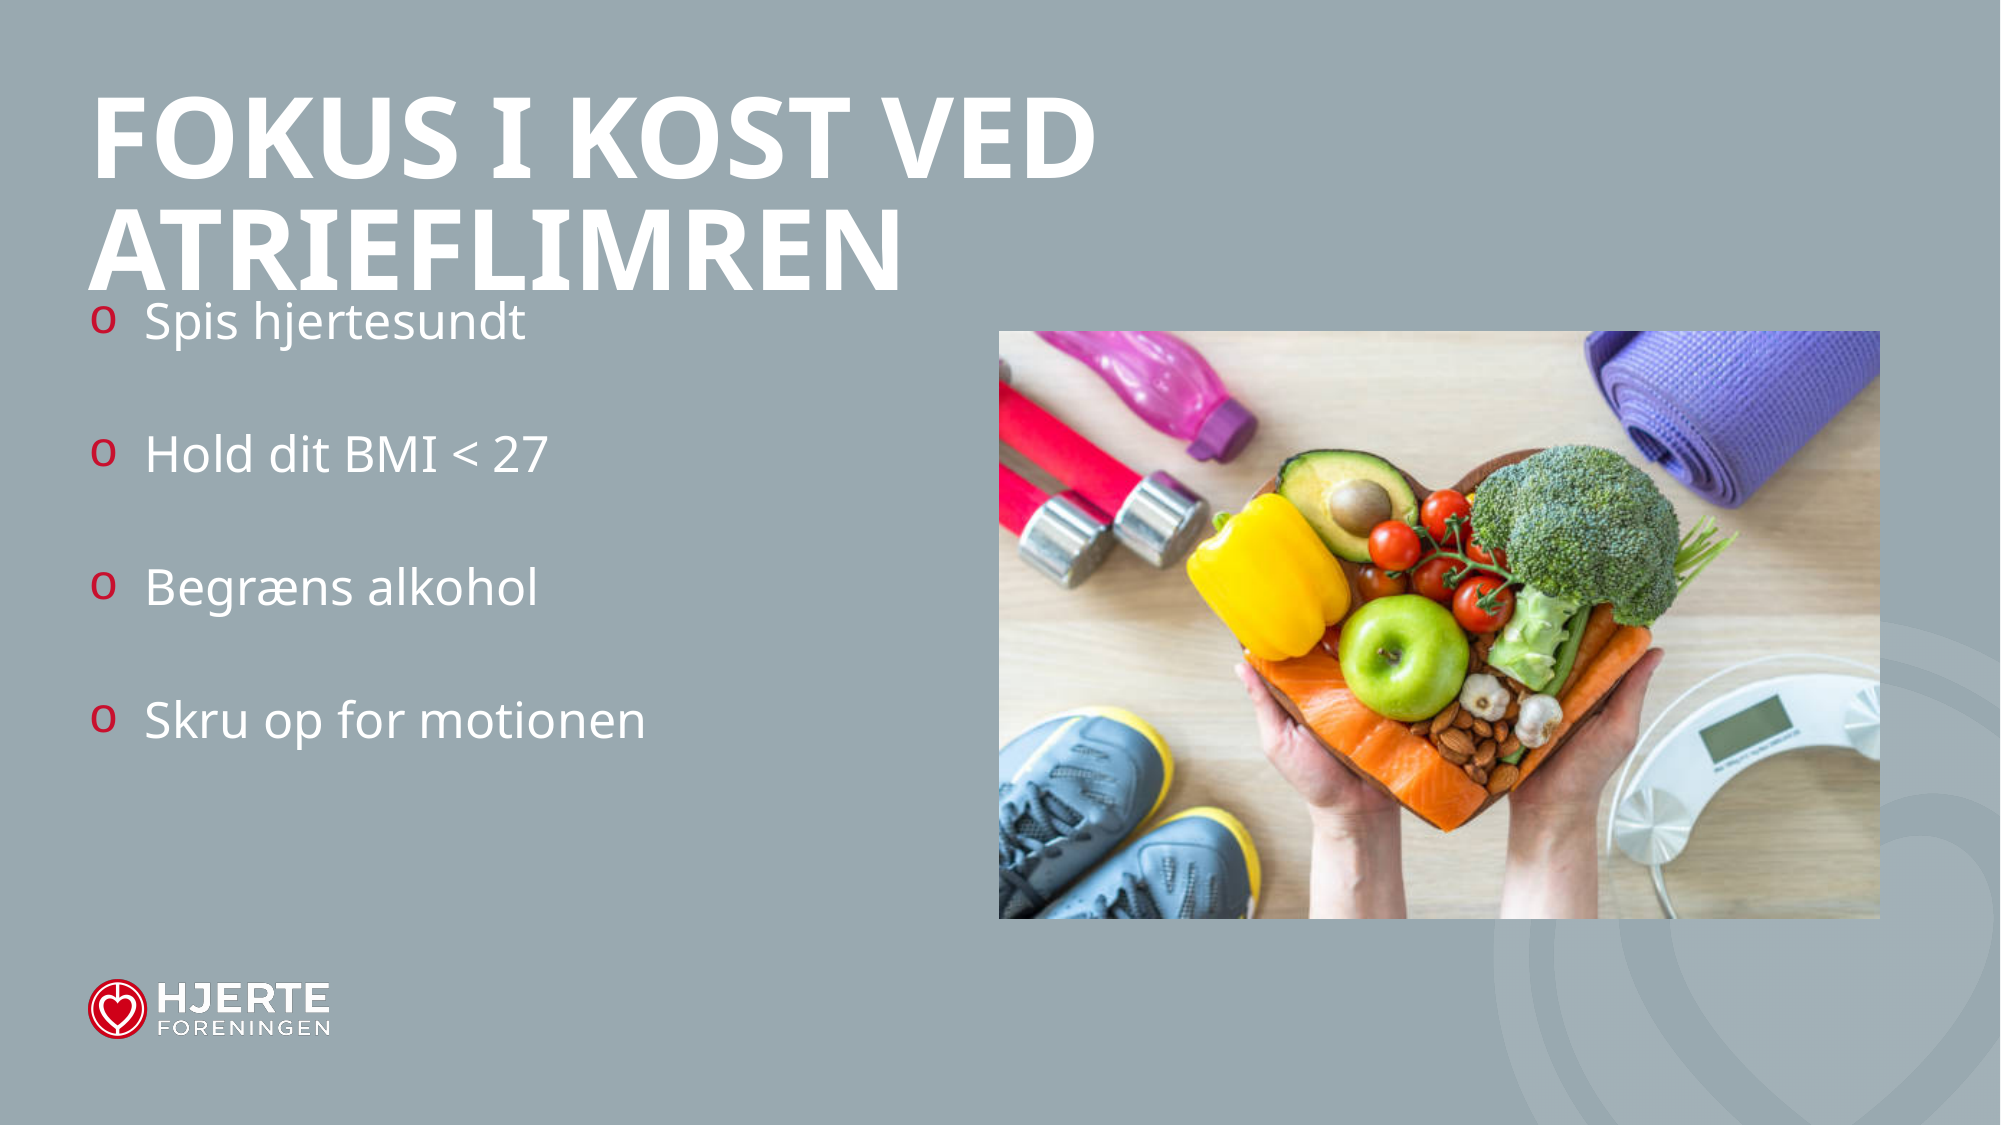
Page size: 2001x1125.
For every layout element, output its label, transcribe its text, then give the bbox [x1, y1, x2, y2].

picture [999, 331, 2000, 1125]
title Fokus i kost ved atrieflimren [88, 88, 1912, 295]
list Spis hjertesundt Hold dit BMI < 27 Begræns alkohol Skru op for motionen [88, 296, 1186, 919]
picture [88, 979, 329, 1039]
